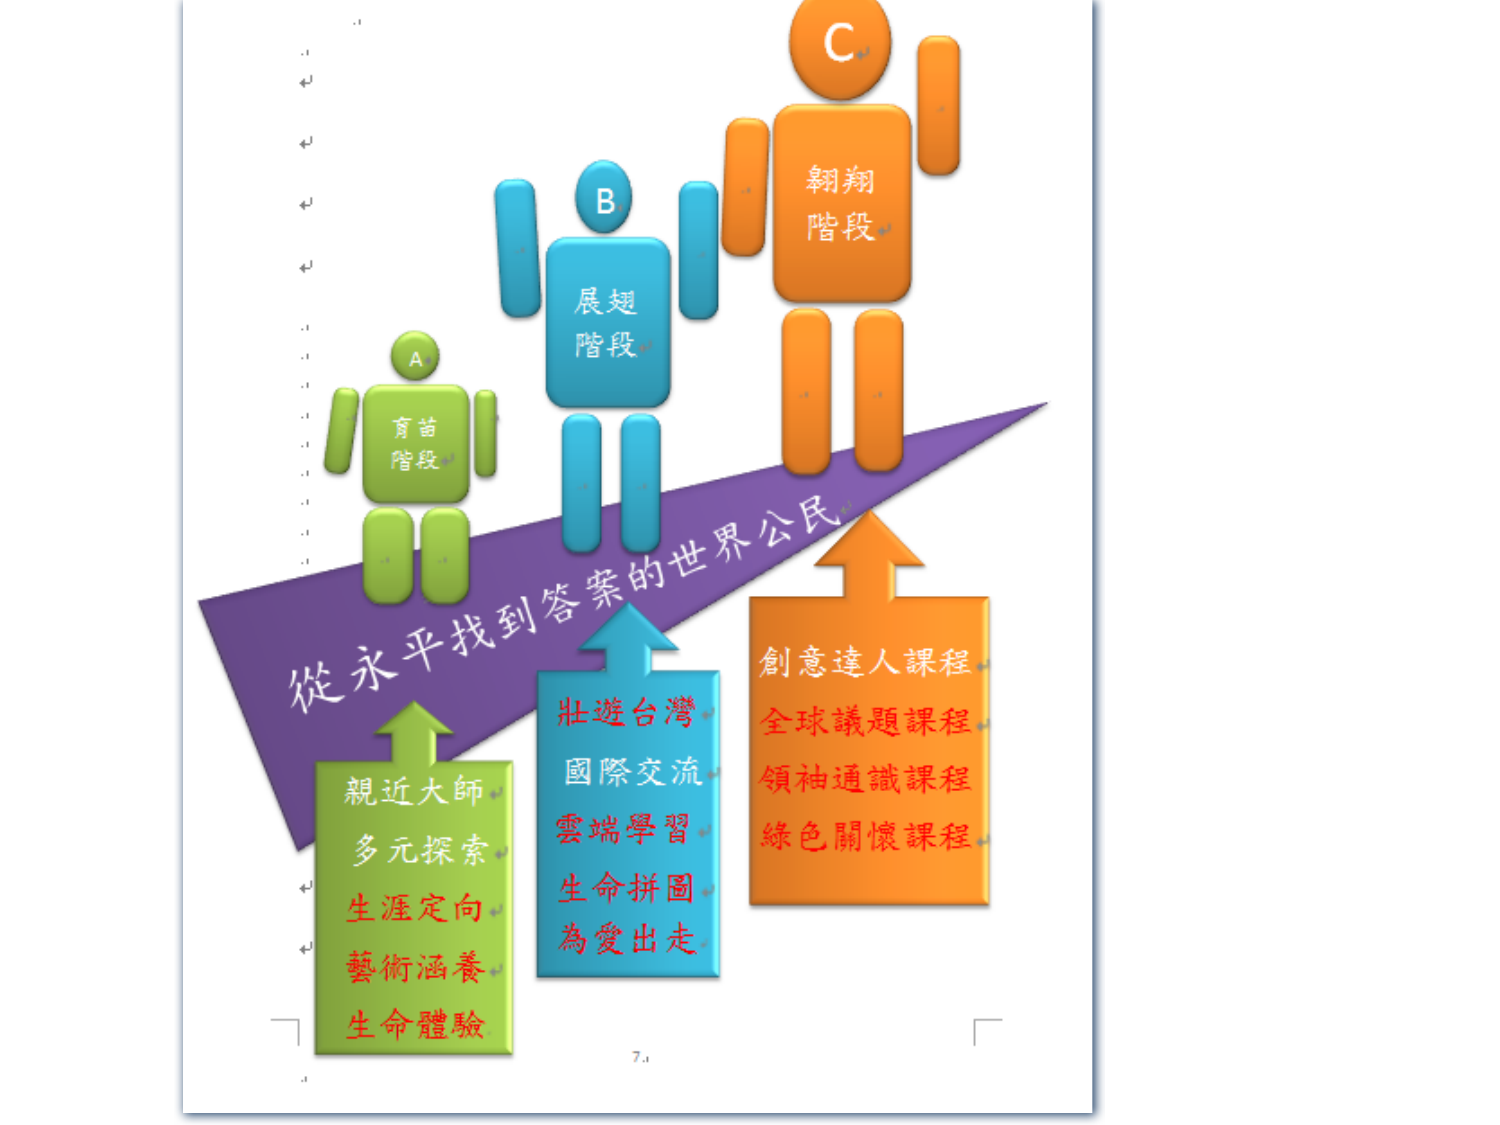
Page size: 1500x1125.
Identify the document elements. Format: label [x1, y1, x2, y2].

picture [182, 0, 1093, 1114]
